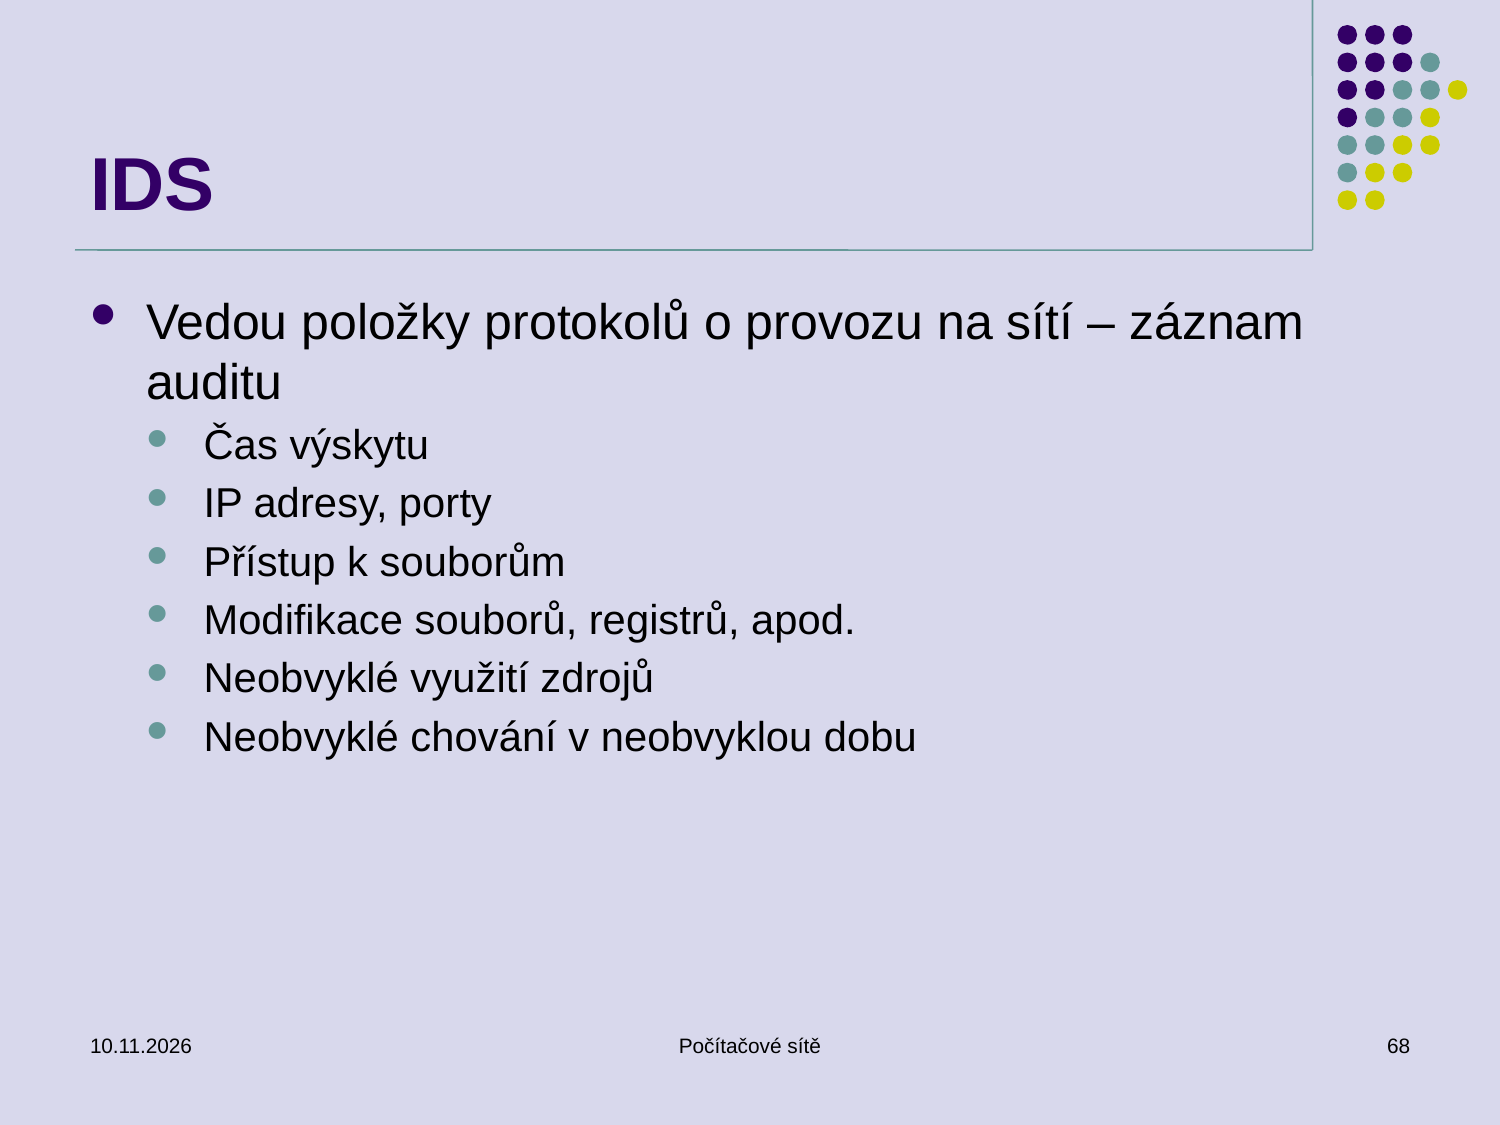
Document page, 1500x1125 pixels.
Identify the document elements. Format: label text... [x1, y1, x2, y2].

list Vedou položky protokolů o provozu na sítí – záznam auditu Čas výskytu IP adresy, porty Přístup k souborům Modifikace souborů, registrů, apod. Neobvyklé využití zdrojů Neobvyklé chování v neobvyklou dobu [75, 282, 1425, 1006]
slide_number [75, 1025, 425, 1100]
footer Počítačové sítě [512, 1025, 988, 1100]
title IDS [75, 20, 1313, 233]
slide_number 68 [1074, 1025, 1425, 1100]
